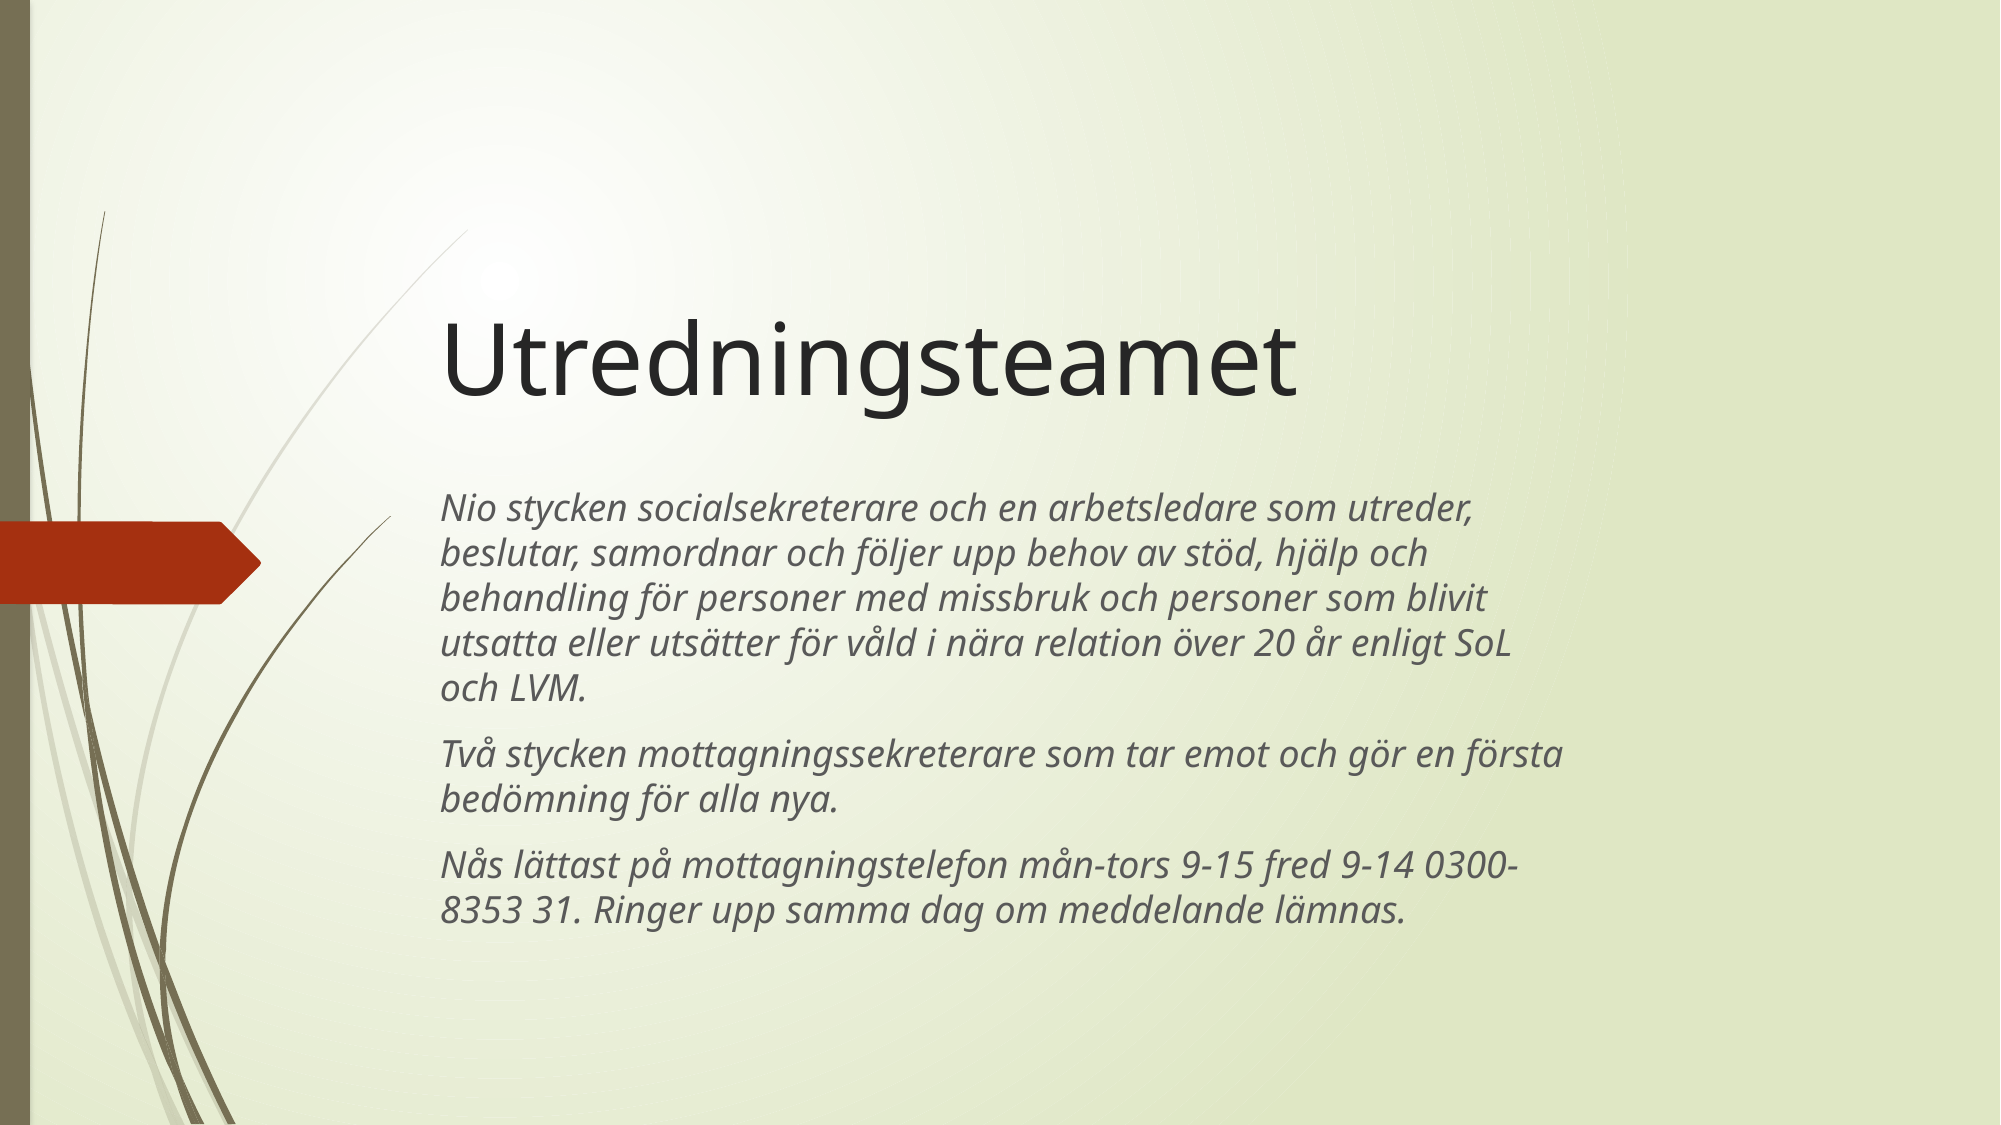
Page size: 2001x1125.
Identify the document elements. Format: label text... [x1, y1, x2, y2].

title Utredningsteamet [424, 99, 1888, 612]
list Nio stycken socialsekreterare och en arbetsledare som utreder, beslutar, samordnar och följer upp behov av stöd, hjälp och behandling för personer med missbruk och personer som blivit utsatta eller utsätter för våld i nära relation över 20 år enligt SoL och LVM. Två stycken mottagningssekreterare som tar emot och gör en första bedömning för alla nya. Nås lättast på mottagningstelefon mån-tors 9-15 fred 9-14 0300-8353 31. Ringer upp samma dag om meddelande lämnas. [424, 400, 1592, 1014]
